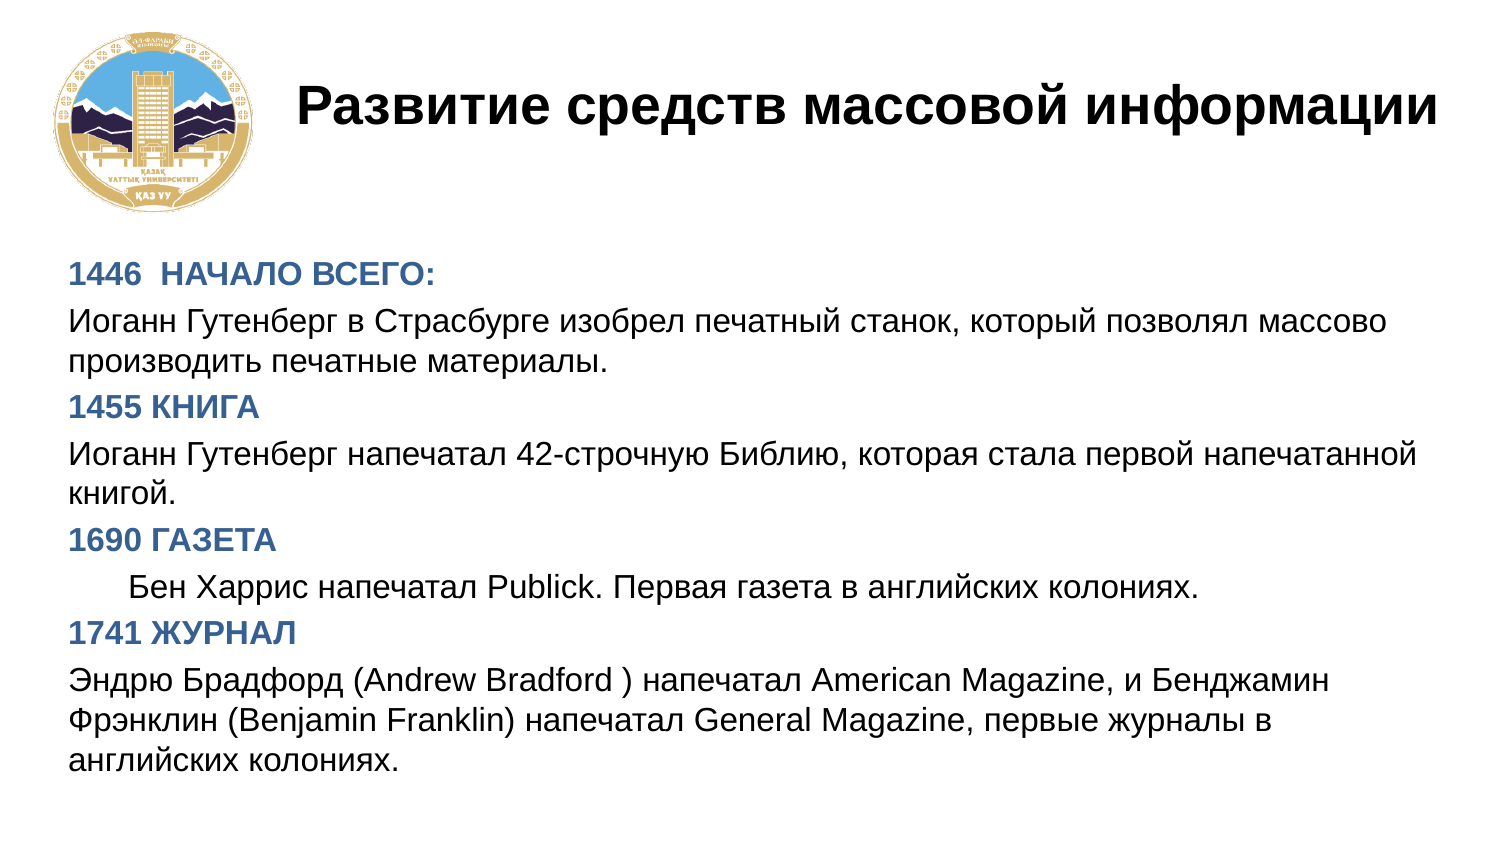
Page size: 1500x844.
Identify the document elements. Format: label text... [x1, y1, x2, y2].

title Развитие средств массовой информации [277, 32, 1459, 173]
picture [52, 32, 253, 213]
list 1446 НАЧАЛО ВСЕГО: Иоганн Гутенберг в Страсбурге изобрел печатный станок, который позволял массово производить печатные материалы. 1455 КНИГА Иоганн Гутенберг напечатал 42-строчную Библию, которая стала первой напечатанной книгой. 1690 ГАЗЕТА Бен Харрис напечатал Publick. Первая газета в английских колониях. 1741 ЖУРНАЛ Эндрю Брадфорд (Andrew Bradford ) напечатал American Magazine, и Бенджамин Фрэнклин (Benjamin Franklin) напечатал General Magazine, первые журналы в английских колониях. [53, 244, 1439, 802]
